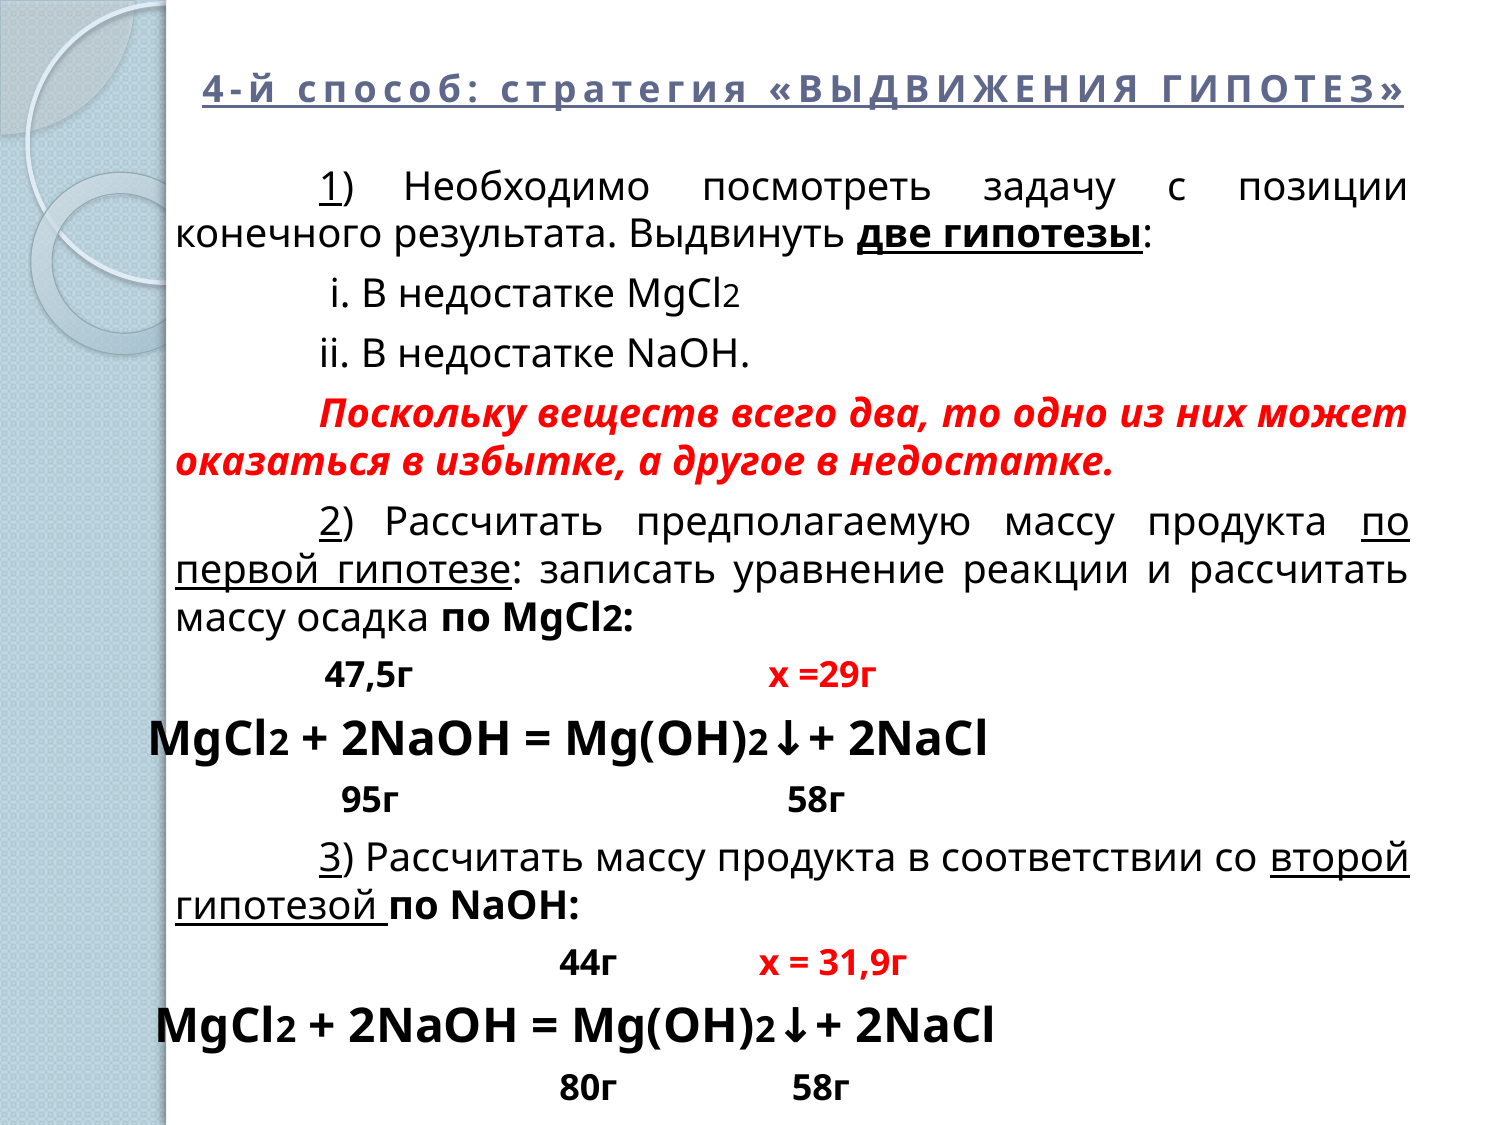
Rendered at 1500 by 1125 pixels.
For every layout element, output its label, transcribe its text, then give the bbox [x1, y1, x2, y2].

list 1) Необходимо посмотреть задачу с позиции конечного результата. Выдвинуть две гипотезы: i. В недостатке MgCl2 ii. В недостатке NaOH. Поскольку веществ всего два, то одно из них может оказаться в избытке, а другое в недостатке. 2) Рассчитать предполагаемую массу продукта по первой гипотезе: записать уравнение реакции и рассчитать массу осадка по MgCl2: 47,5г х =29г MgCl2 + 2NaOH = Mg(OH)2↓+ 2NaCl 95г 58г 3) Рассчитать массу продукта в соответствии со второй гипотезой по NaOH: 44г х = 31,9г MgCl2 + 2NaOH = Mg(OH)2↓+ 2NaCl 80г 58г [74, 152, 1426, 1125]
title 4-й способ: стратегия «ВЫДВИЖЕНИЯ ГИПОТЕЗ» [187, 45, 1425, 129]
